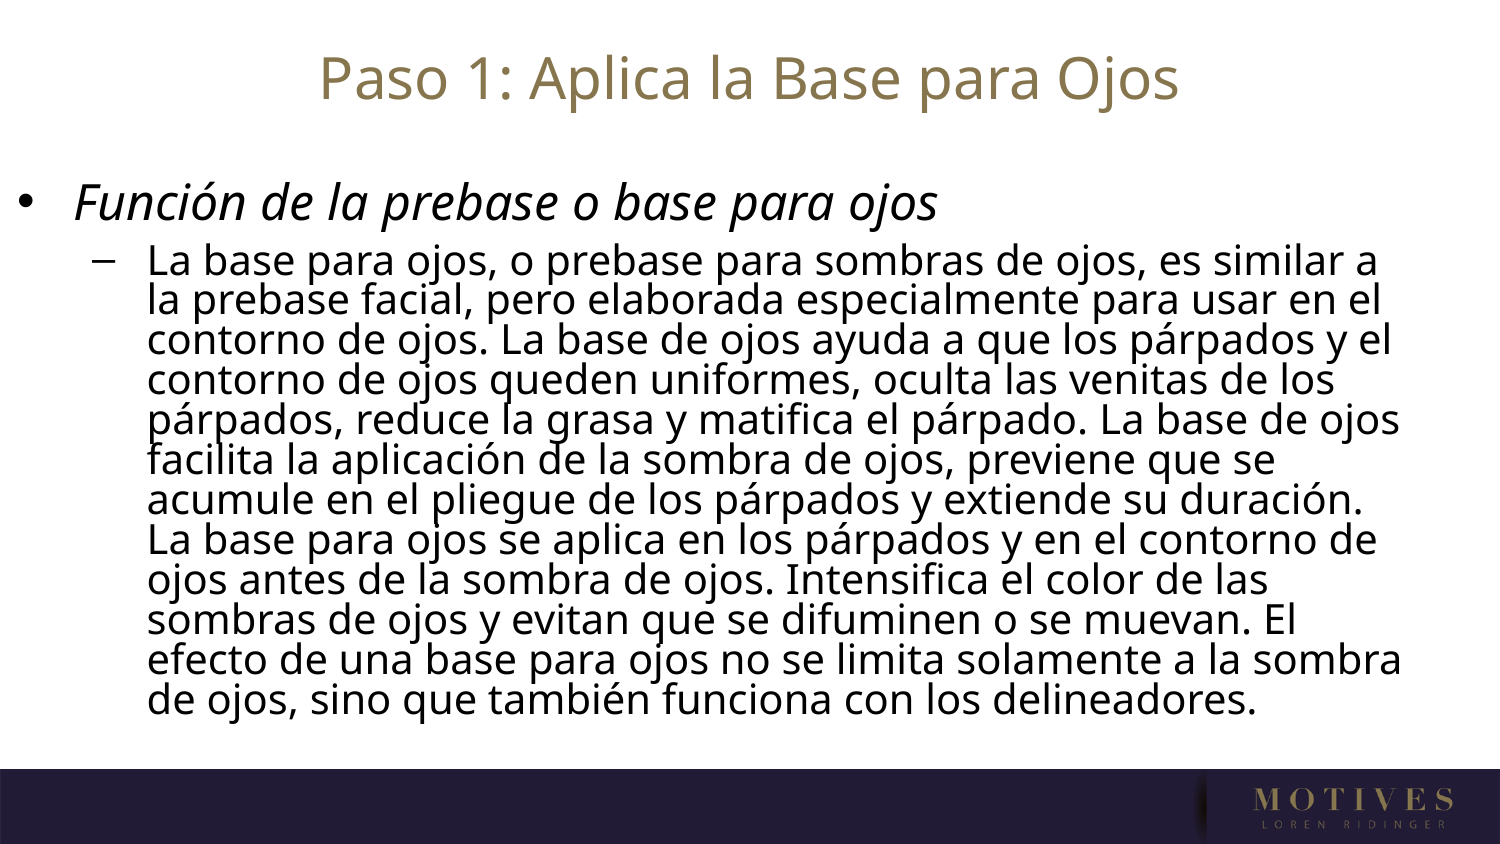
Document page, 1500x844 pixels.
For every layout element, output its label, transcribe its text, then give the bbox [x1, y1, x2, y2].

list Función de la prebase o base para ojos La base para ojos, o prebase para sombras de ojos, es similar a la prebase facial, pero elaborada especialmente para usar en el contorno de ojos. La base de ojos ayuda a que los párpados y el contorno de ojos queden uniformes, oculta las venitas de los párpados, reduce la grasa y matifica el párpado. La base de ojos facilita la aplicación de la sombra de ojos, previene que se acumule en el pliegue de los párpados y extiende su duración. La base para ojos se aplica en los párpados y en el contorno de ojos antes de la sombra de ojos. Intensifica el color de las sombras de ojos y evitan que se difuminen o se muevan. El efecto de una base para ojos no se limita solamente a la sombra de ojos, sino que también funciona con los delineadores. [9, 174, 1421, 823]
picture [0, 769, 1500, 844]
title Paso 1: Aplica la Base para Ojos [0, 33, 1500, 198]
